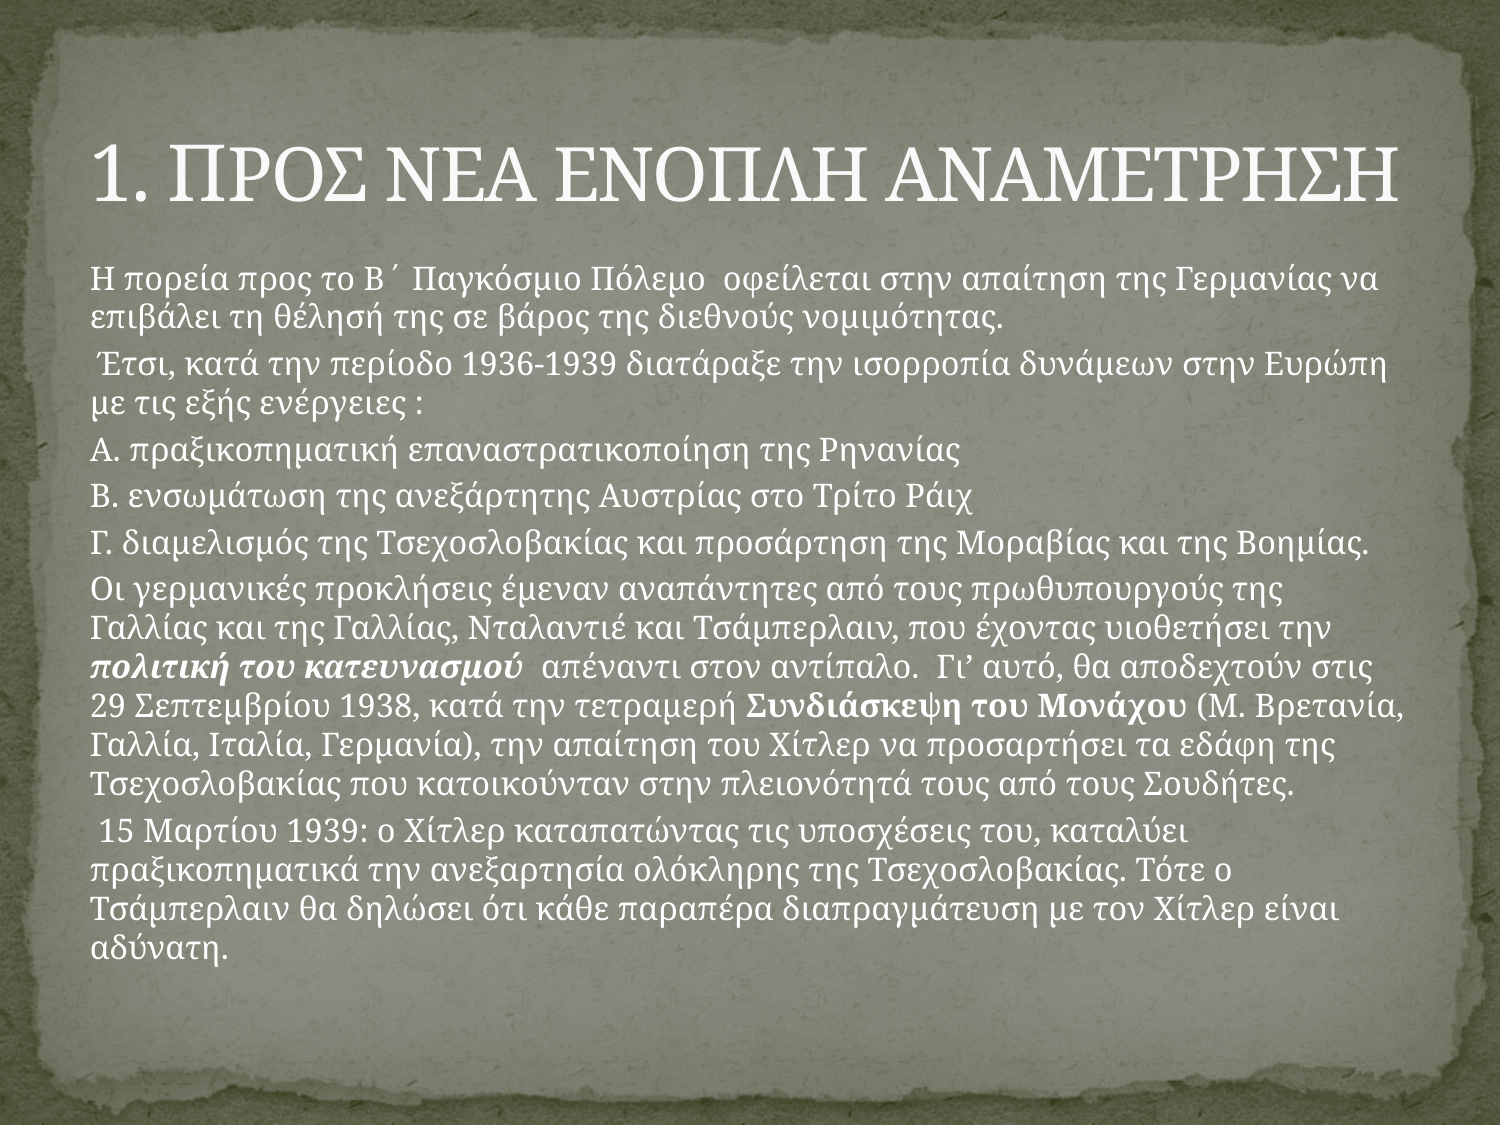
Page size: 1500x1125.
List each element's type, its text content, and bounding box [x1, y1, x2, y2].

list Η πορεία προς το Β΄ Παγκόσμιο Πόλεμο οφείλεται στην απαίτηση της Γερμανίας να επιβάλει τη θέλησή της σε βάρος της διεθνούς νομιμότητας. Έτσι, κατά την περίοδο 1936-1939 διατάραξε την ισορροπία δυνάμεων στην Ευρώπη με τις εξής ενέργειες : Α. πραξικοπηματική επαναστρατικοποίηση της Ρηνανίας Β. ενσωμάτωση της ανεξάρτητης Αυστρίας στο Τρίτο Ράιχ Γ. διαμελισμός της Τσεχοσλοβακίας και προσάρτηση της Μοραβίας και της Βοημίας. Οι γερμανικές προκλήσεις έμεναν αναπάντητες από τους πρωθυπουργούς της Γαλλίας και της Γαλλίας, Νταλαντιέ και Τσάμπερλαιν, που έχοντας υιοθετήσει την πολιτική του κατευνασμού απέναντι στον αντίπαλο. Γι’ αυτό, θα αποδεχτούν στις 29 Σεπτεμβρίου 1938, κατά την τετραμερή Συνδιάσκεψη του Μονάχου (Μ. Βρετανία, Γαλλία, Ιταλία, Γερμανία), την απαίτηση του Χίτλερ να προσαρτήσει τα εδάφη της Τσεχοσλοβακίας που κατοικούνταν στην πλειονότητά τους από τους Σουδήτες. 15 Μαρτίου 1939: ο Χίτλερ καταπατώντας τις υποσχέσεις του, καταλύει πραξικοπηματικά την ανεξαρτησία ολόκληρης της Τσεχοσλοβακίας. Τότε ο Τσάμπερλαιν θα δηλώσει ότι κάθε παραπέρα διαπραγμάτευση με τον Χίτλερ είναι αδύνατη. [75, 249, 1425, 1000]
title 1. ΠΡΟΣ ΝΕΑ ΕΝΟΠΛΗ ΑΝΑΜΕΤΡΗΣΗ [74, 24, 1425, 225]
